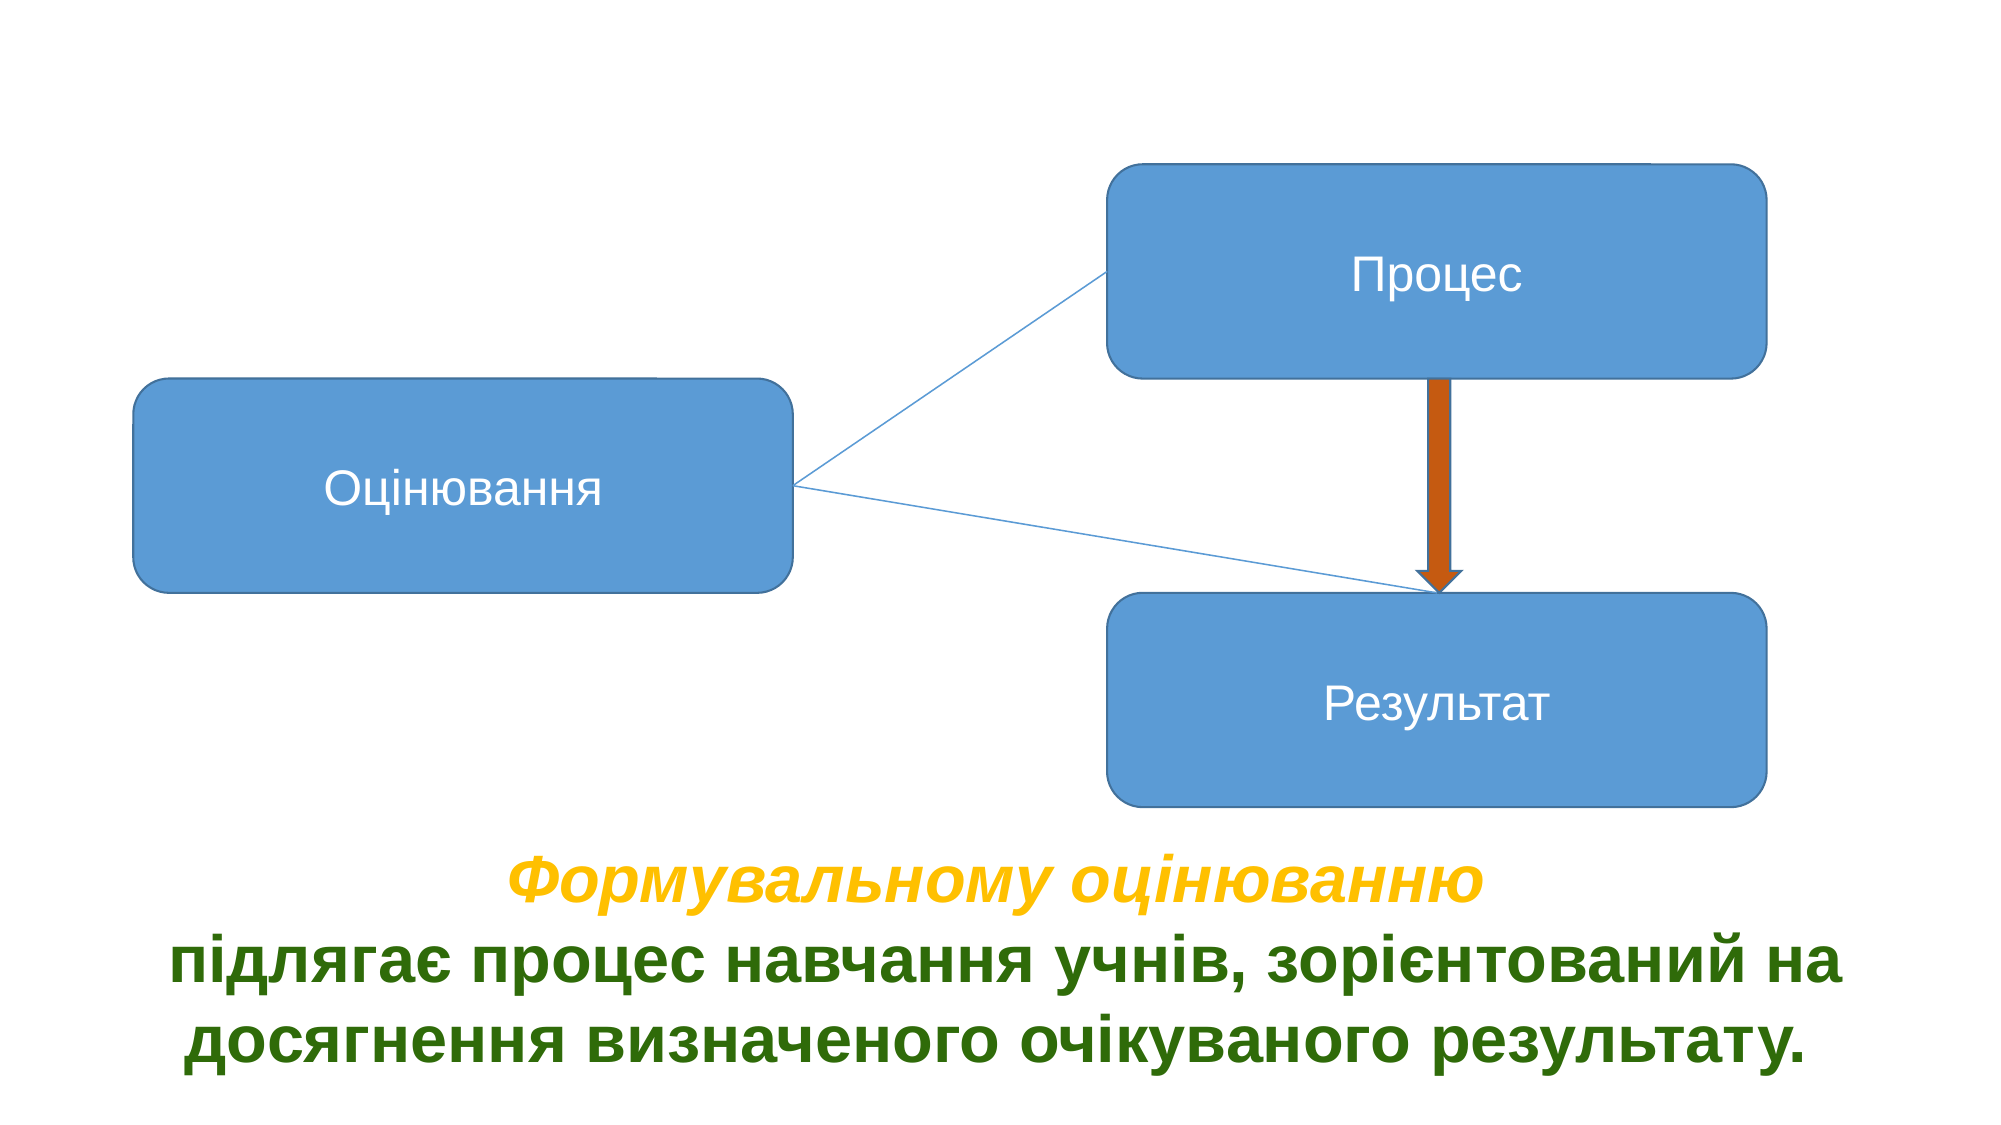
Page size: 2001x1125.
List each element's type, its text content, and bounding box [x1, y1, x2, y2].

text_box Оцінювання [133, 378, 787, 593]
text_box Процес [1107, 164, 1767, 379]
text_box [792, 271, 1108, 485]
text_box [792, 485, 1438, 594]
text_box Формувальному оцінюванню підлягає процес навчання учнів, зорієнтований на досягнення визначеного очікуваного результату. [55, 827, 1938, 1083]
text_box [1428, 378, 1462, 590]
text_box Результат [1107, 592, 1767, 808]
